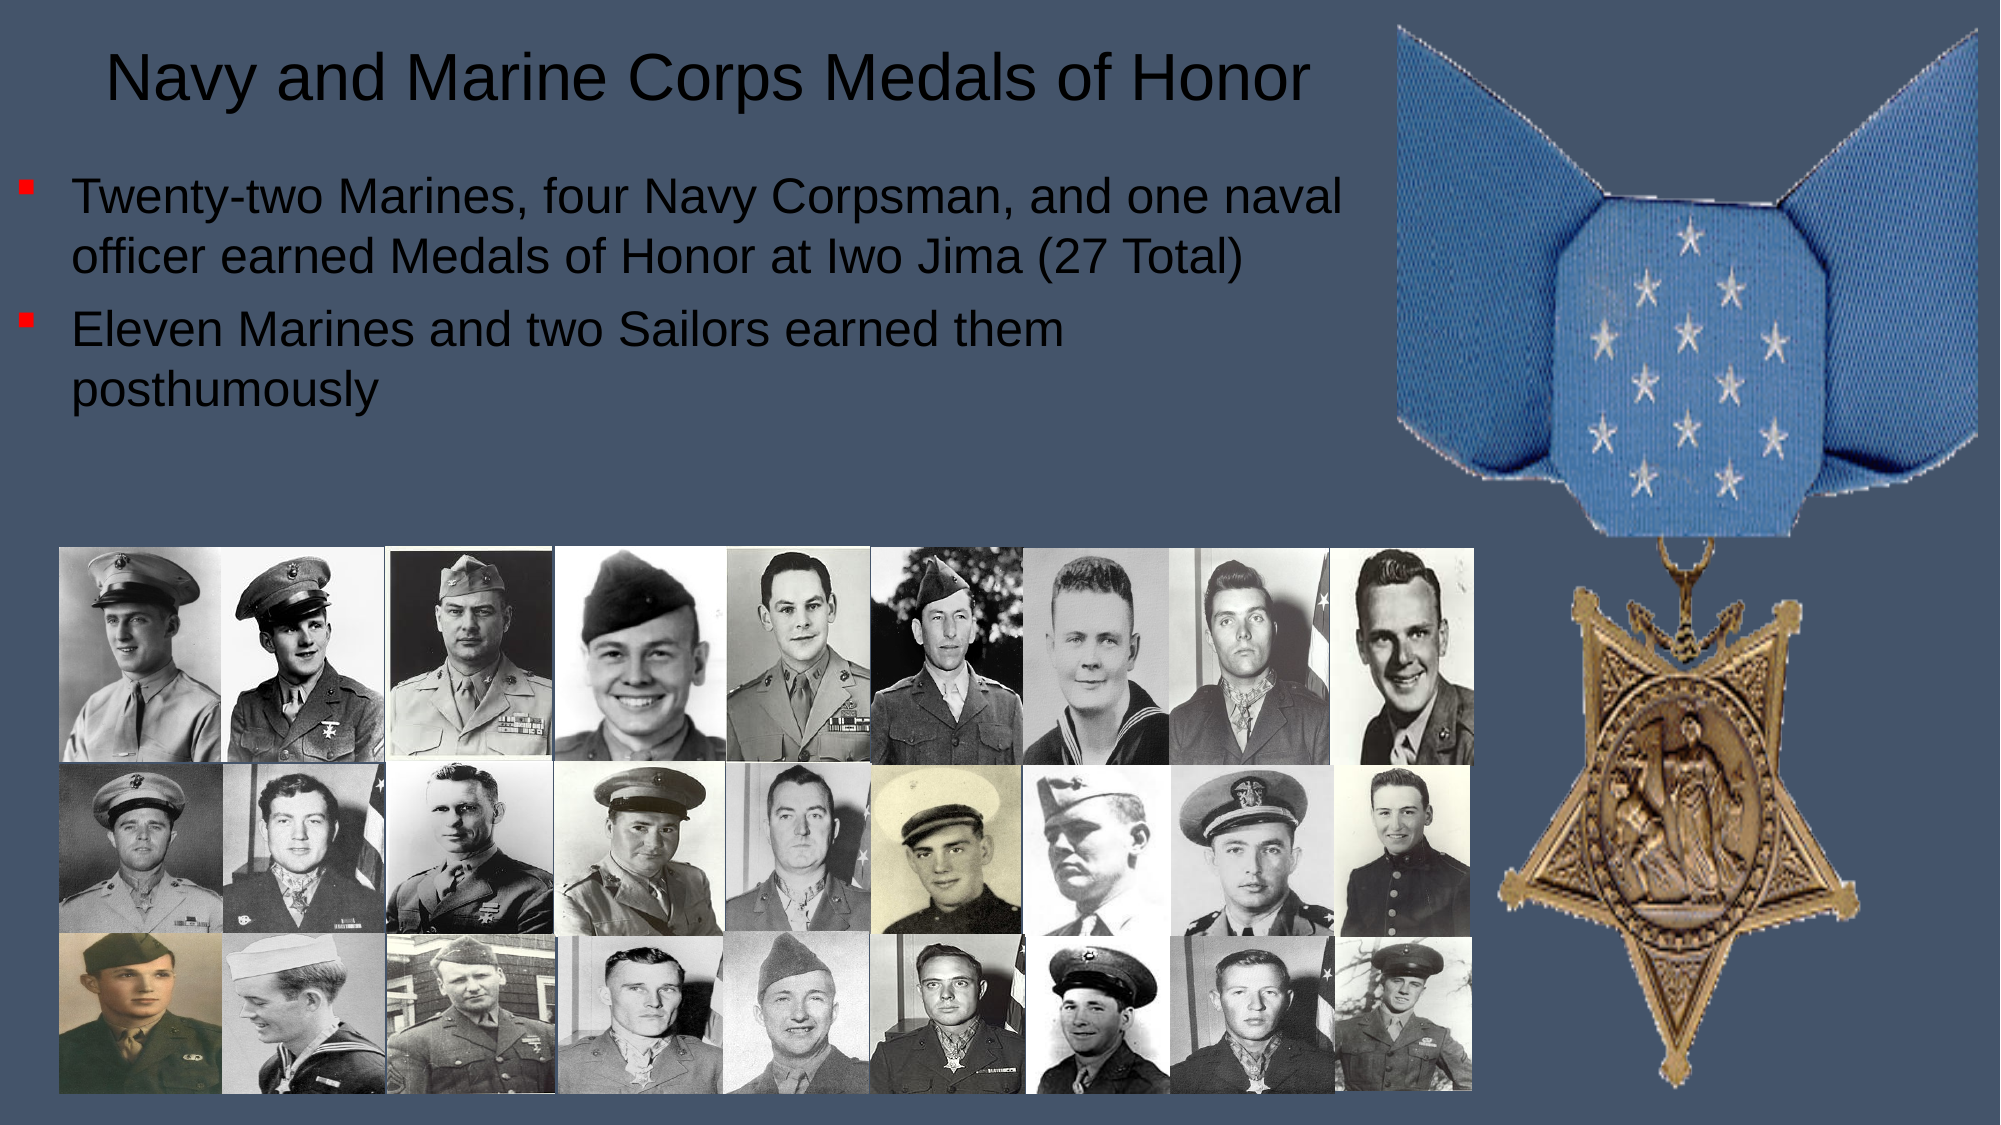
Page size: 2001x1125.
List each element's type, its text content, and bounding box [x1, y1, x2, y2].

text_box Twenty-two Marines, four Navy Corpsman, and one naval officer earned Medals of Honor at Iwo Jima (27 Total) Eleven Marines and two Sailors earned them posthumously [0, 156, 1380, 424]
picture [1397, 10, 1978, 1125]
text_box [59, 546, 1474, 1094]
text_box Navy and Marine Corps Medals of Honor [51, 26, 1387, 122]
